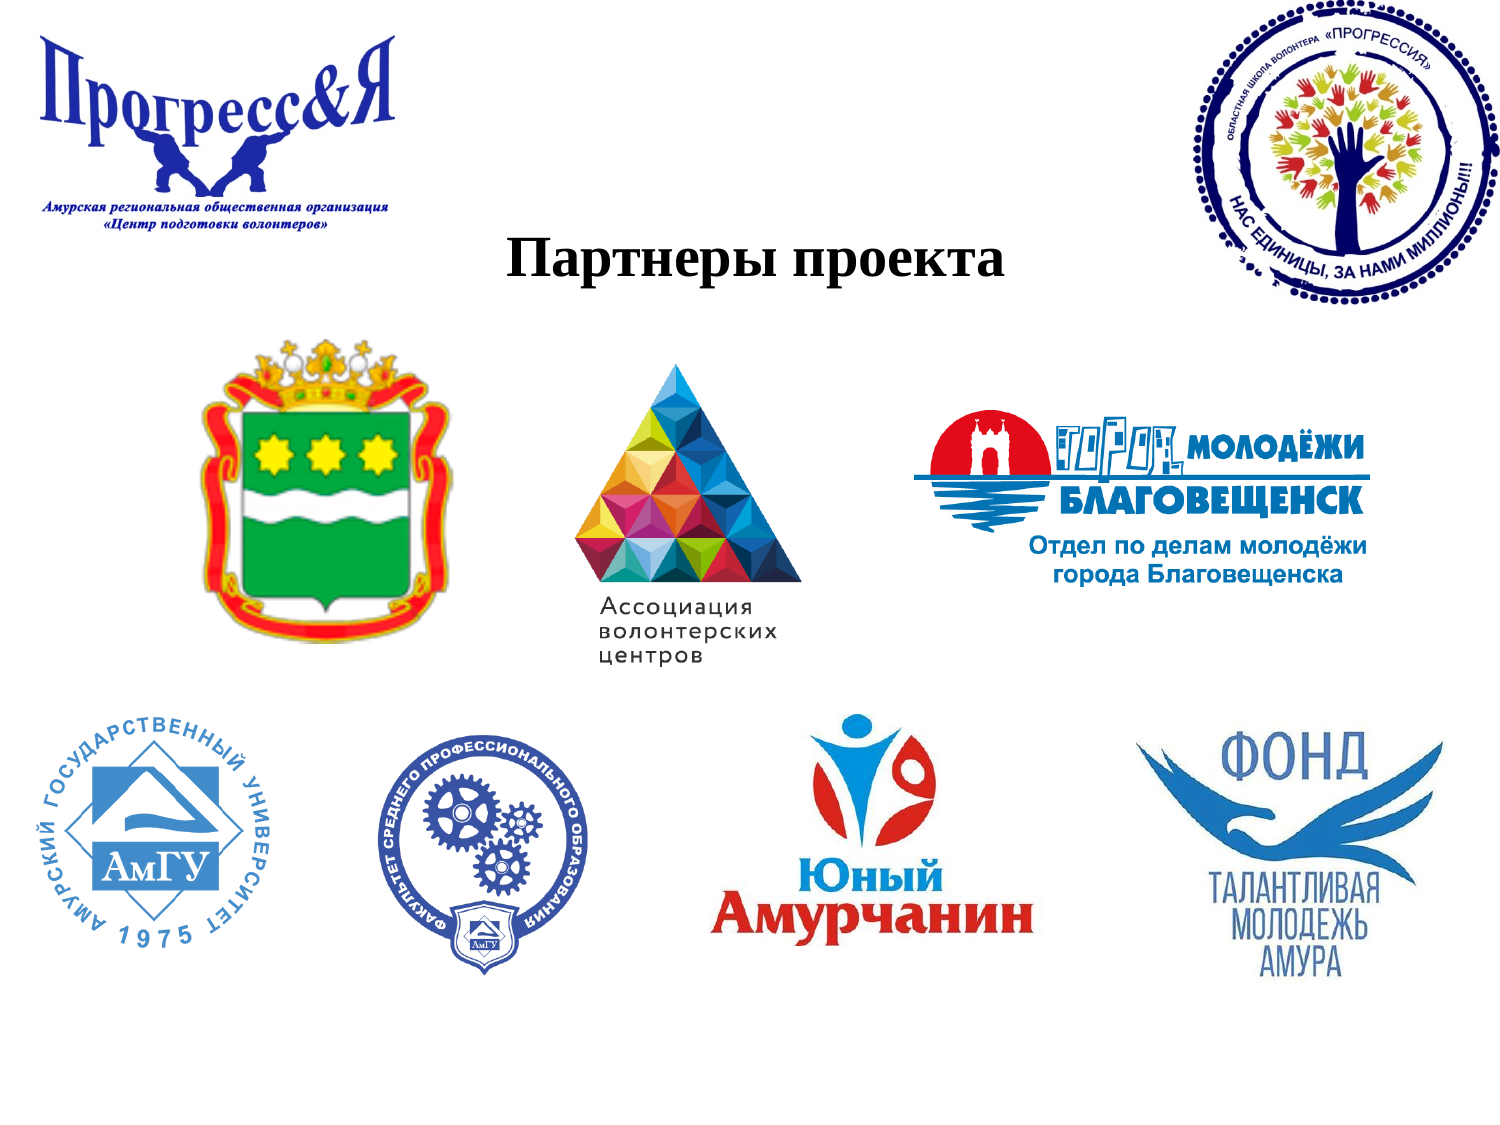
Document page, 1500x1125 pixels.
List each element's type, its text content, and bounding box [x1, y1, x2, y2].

picture [573, 362, 802, 668]
picture [644, 714, 1101, 947]
picture [1192, 0, 1500, 305]
picture [0, 23, 434, 243]
picture [374, 702, 590, 1007]
picture [1136, 691, 1452, 996]
picture [34, 714, 270, 950]
text_box Партнеры проекта [81, 210, 1187, 296]
picture [175, 339, 480, 644]
picture [913, 409, 1370, 587]
